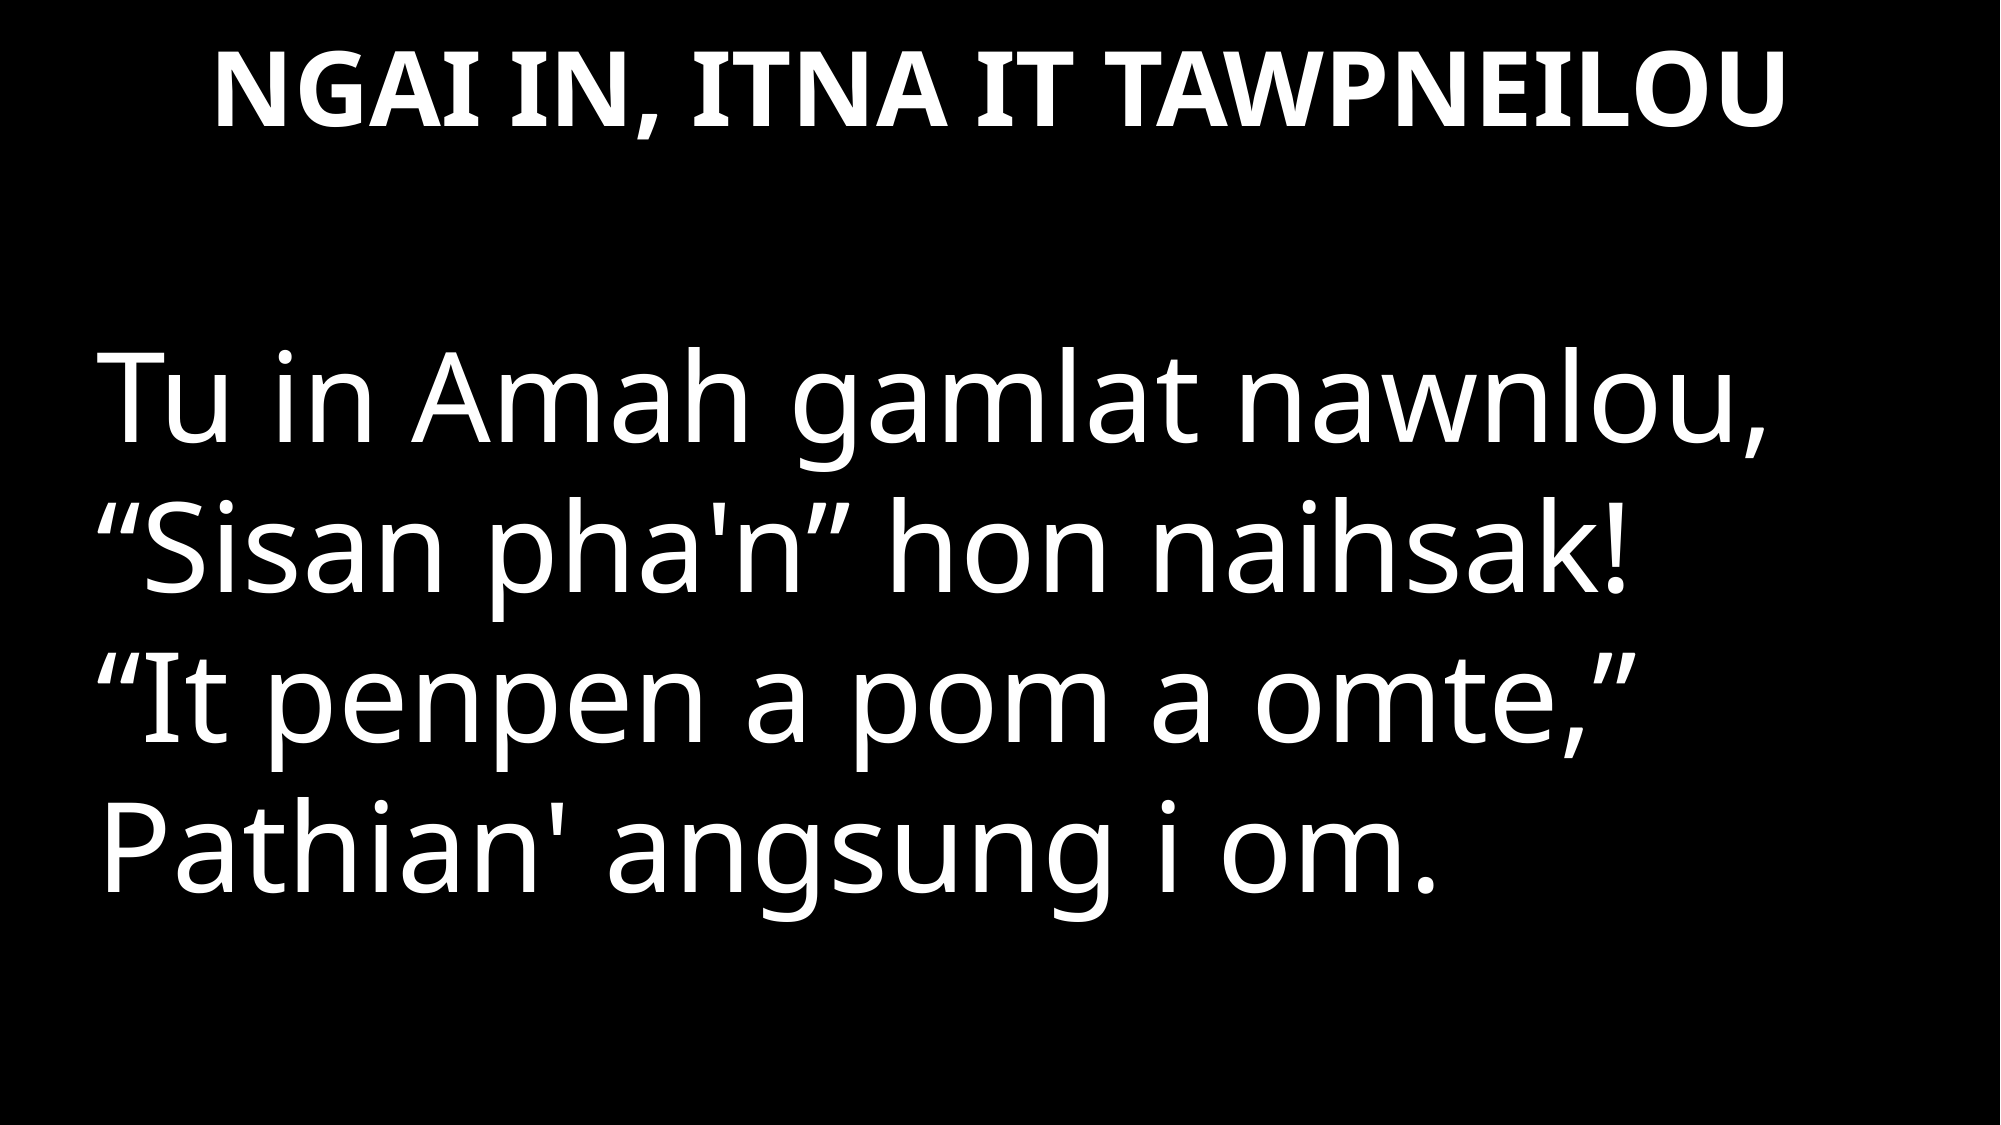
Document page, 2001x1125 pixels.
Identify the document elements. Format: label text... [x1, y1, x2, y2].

title NGAI IN, ITNA IT TAWPNEILOU [21, 29, 1982, 157]
text_box Tu in Amah gamlat nawnlou, “Sisan pha'n” hon naihsak! “It penpen a pom a omte,” Pathian' angsung i om. [82, 310, 1925, 925]
